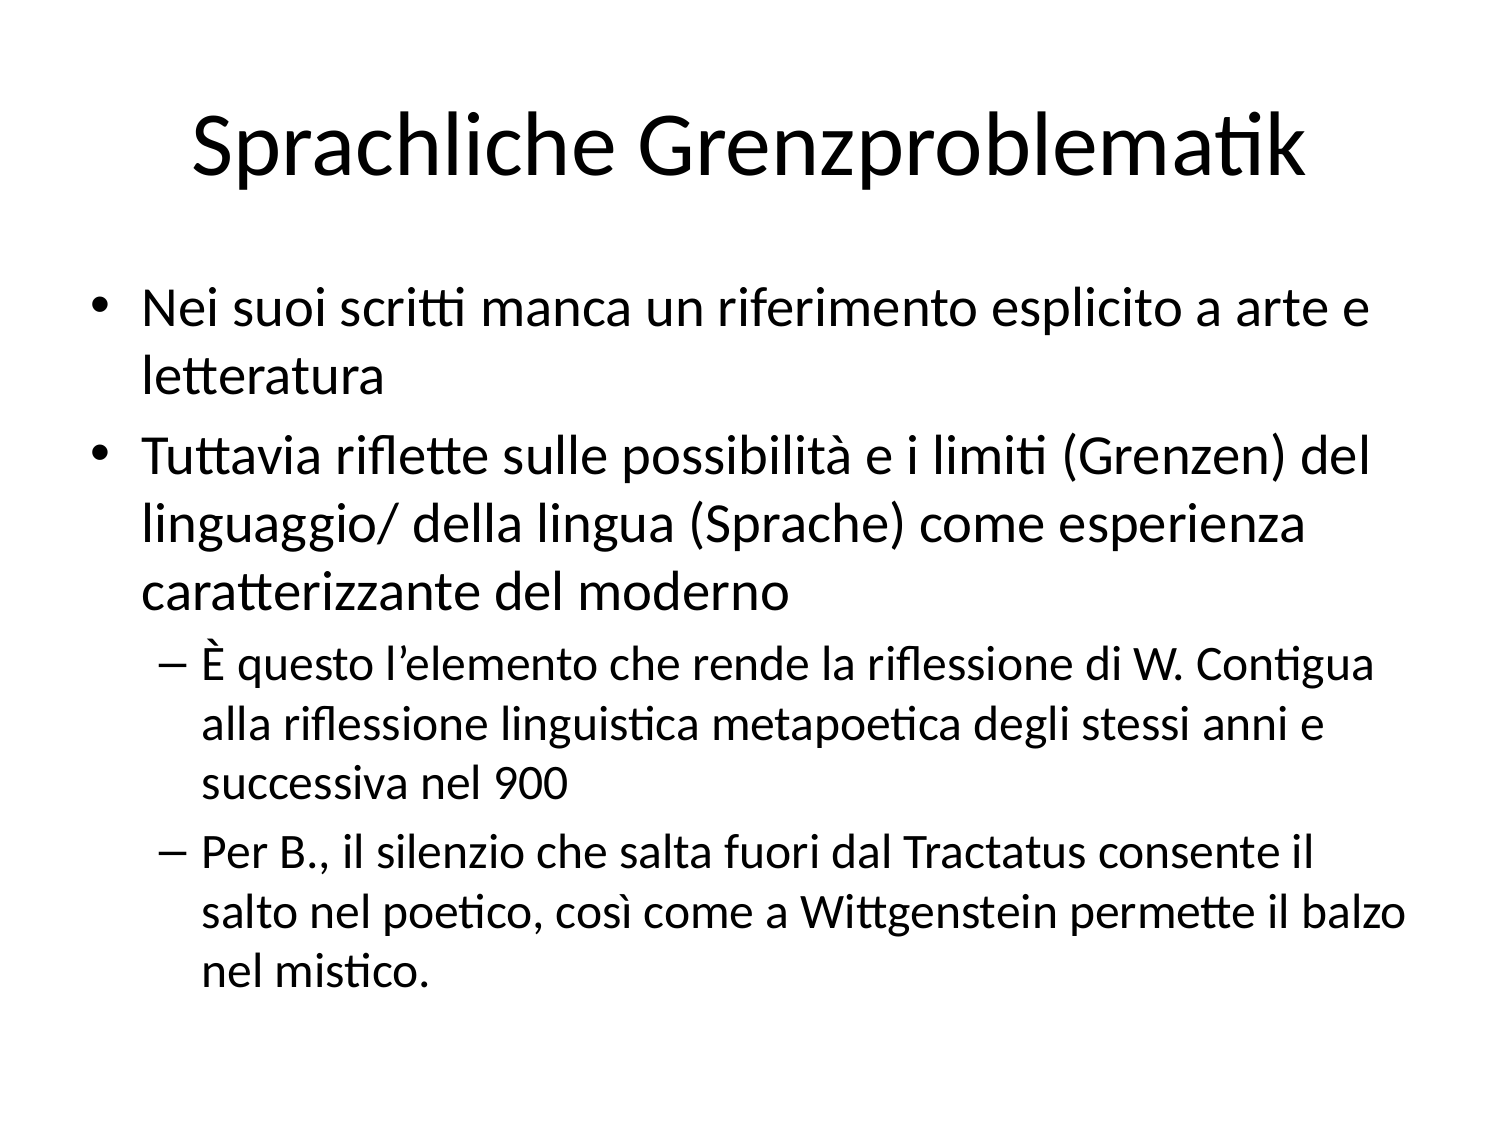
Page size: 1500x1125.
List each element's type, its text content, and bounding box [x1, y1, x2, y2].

list Nei suoi scritti manca un riferimento esplicito a arte e letteratura Tuttavia riflette sulle possibilità e i limiti (Grenzen) del linguaggio/ della lingua (Sprache) come esperienza caratterizzante del moderno È questo l’elemento che rende la riflessione di W. Contigua alla riflessione linguistica metapoetica degli stessi anni e successiva nel 900 Per B., il silenzio che salta fuori dal Tractatus consente il salto nel poetico, così come a Wittgenstein permette il balzo nel mistico. [75, 262, 1425, 1005]
title Sprachliche Grenzproblematik [75, 45, 1425, 233]
